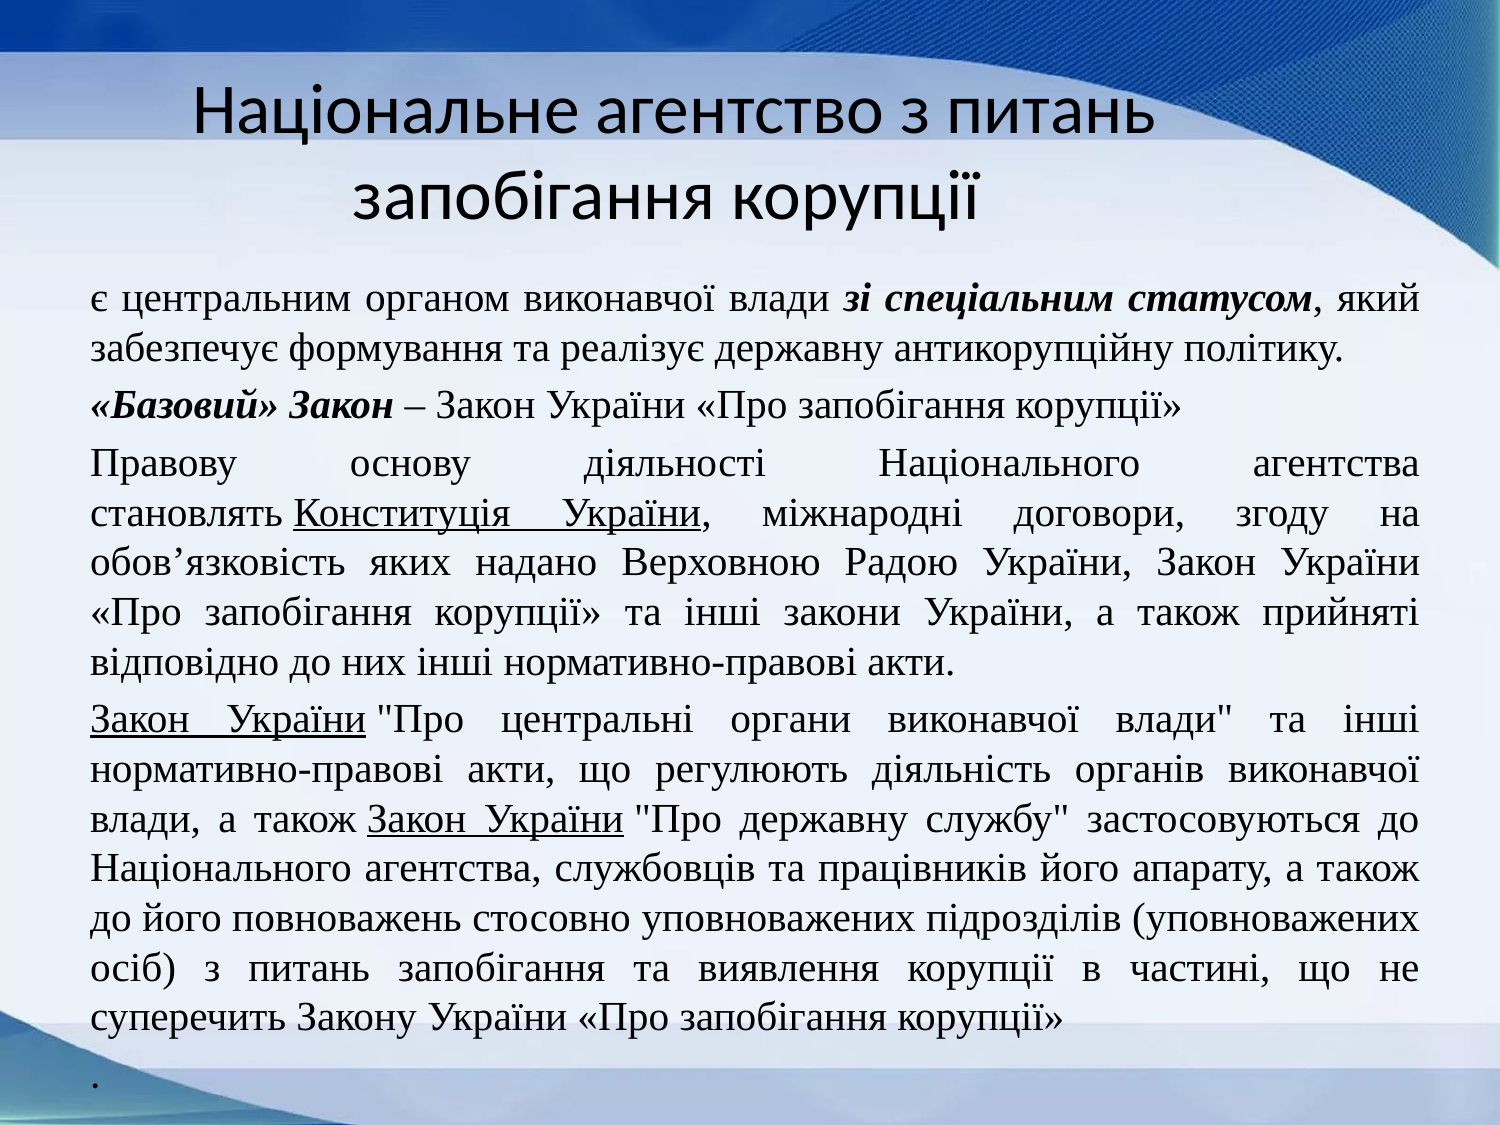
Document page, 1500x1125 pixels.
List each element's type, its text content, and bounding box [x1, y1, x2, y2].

list є центральним органом виконавчої влади зі спеціальним статусом, який забезпечує формування та реалізує державну антикорупційну політику. «Базовий» Закон – Закон України «Про запобігання корупції» Правову основу діяльності Національного агентства становлять Конституція України, міжнародні договори, згоду на обов’язковість яких надано Верховною Радою України, Закон України «Про запобігання корупції» та інші закони України, а також прийняті відповідно до них інші нормативно-правові акти. Закон України "Про центральні органи виконавчої влади" та інші нормативно-правові акти, що регулюють діяльність органів виконавчої влади, а також Закон України "Про державну службу" застосовуються до Національного агентства, службовців та працівників його апарату, а також до його повноважень стосовно уповноважених підрозділів (уповноважених осіб) з питань запобігання та виявлення корупції в частині, що не суперечить Закону України «Про запобігання корупції» . [75, 262, 1436, 1125]
title Національне агентство з питань запобігання корупції [0, 54, 1350, 243]
picture [0, 0, 1500, 1125]
